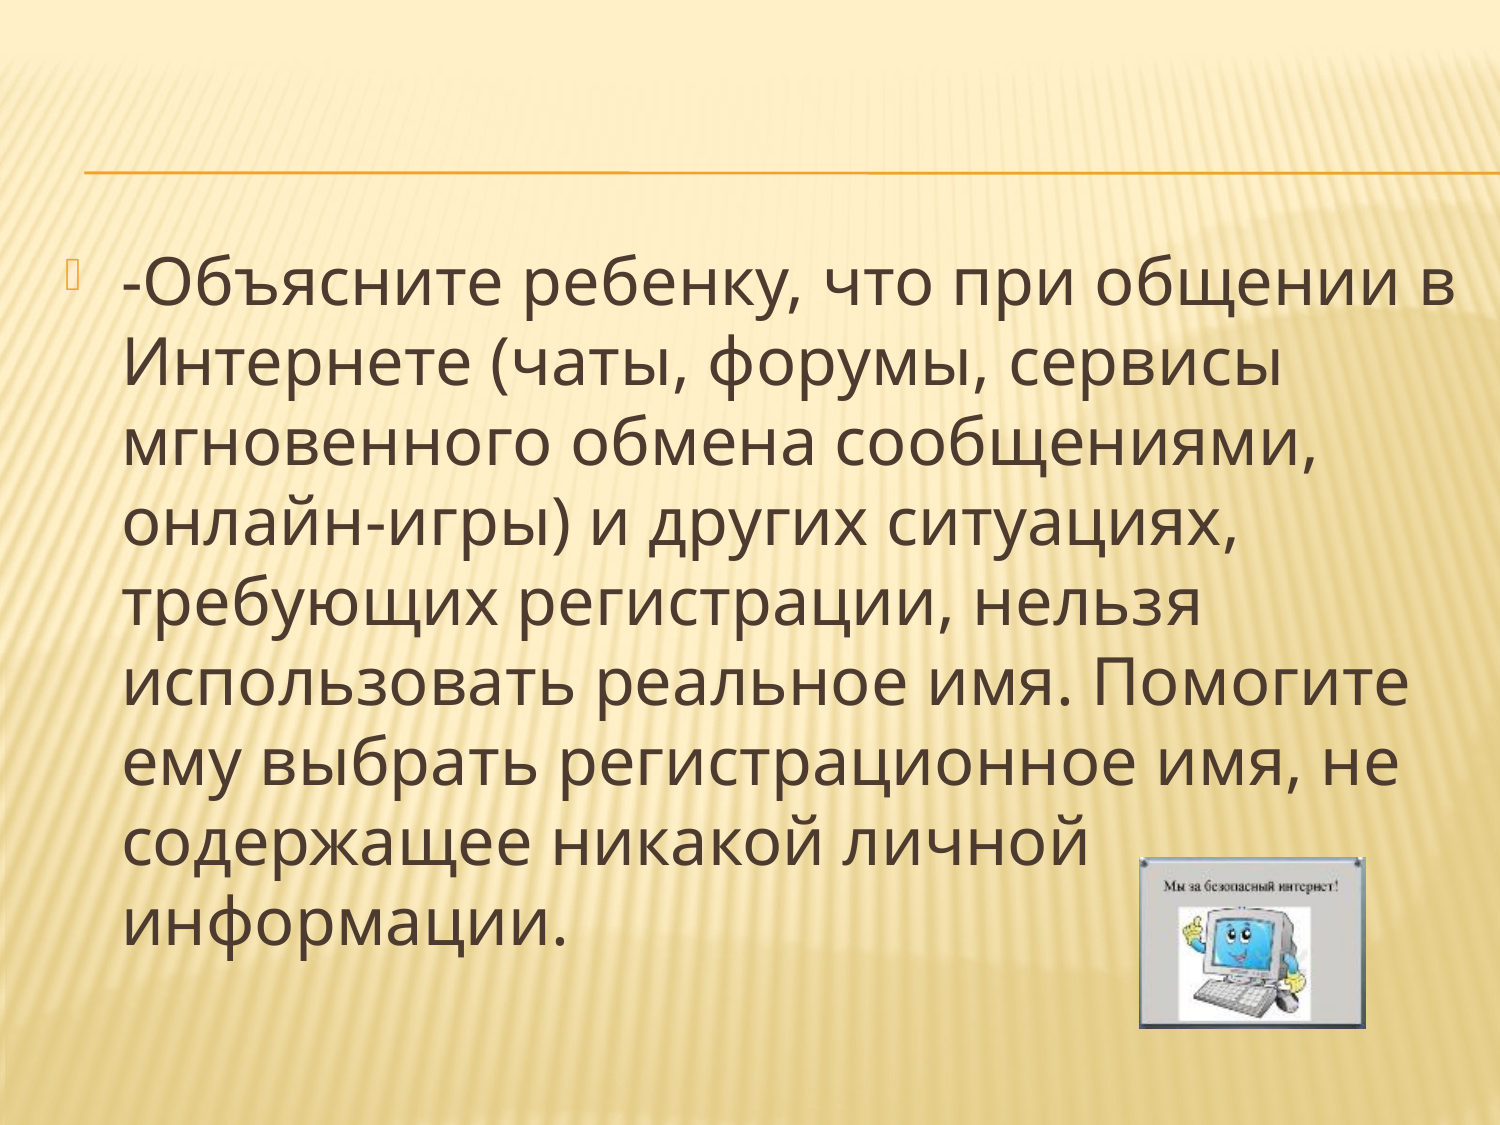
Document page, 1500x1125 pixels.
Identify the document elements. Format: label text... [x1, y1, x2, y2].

picture [1139, 857, 1367, 1030]
list -Объясните ребенку, что при общении в Интернете (чаты, форумы, сервисы мгновенного обмена сообщениями, онлайн-игры) и других ситуациях, требующих регистрации, нельзя использовать реальное имя. Помогите ему выбрать регистрационное имя, не содержащее никакой личной информации. [50, 231, 1475, 1059]
